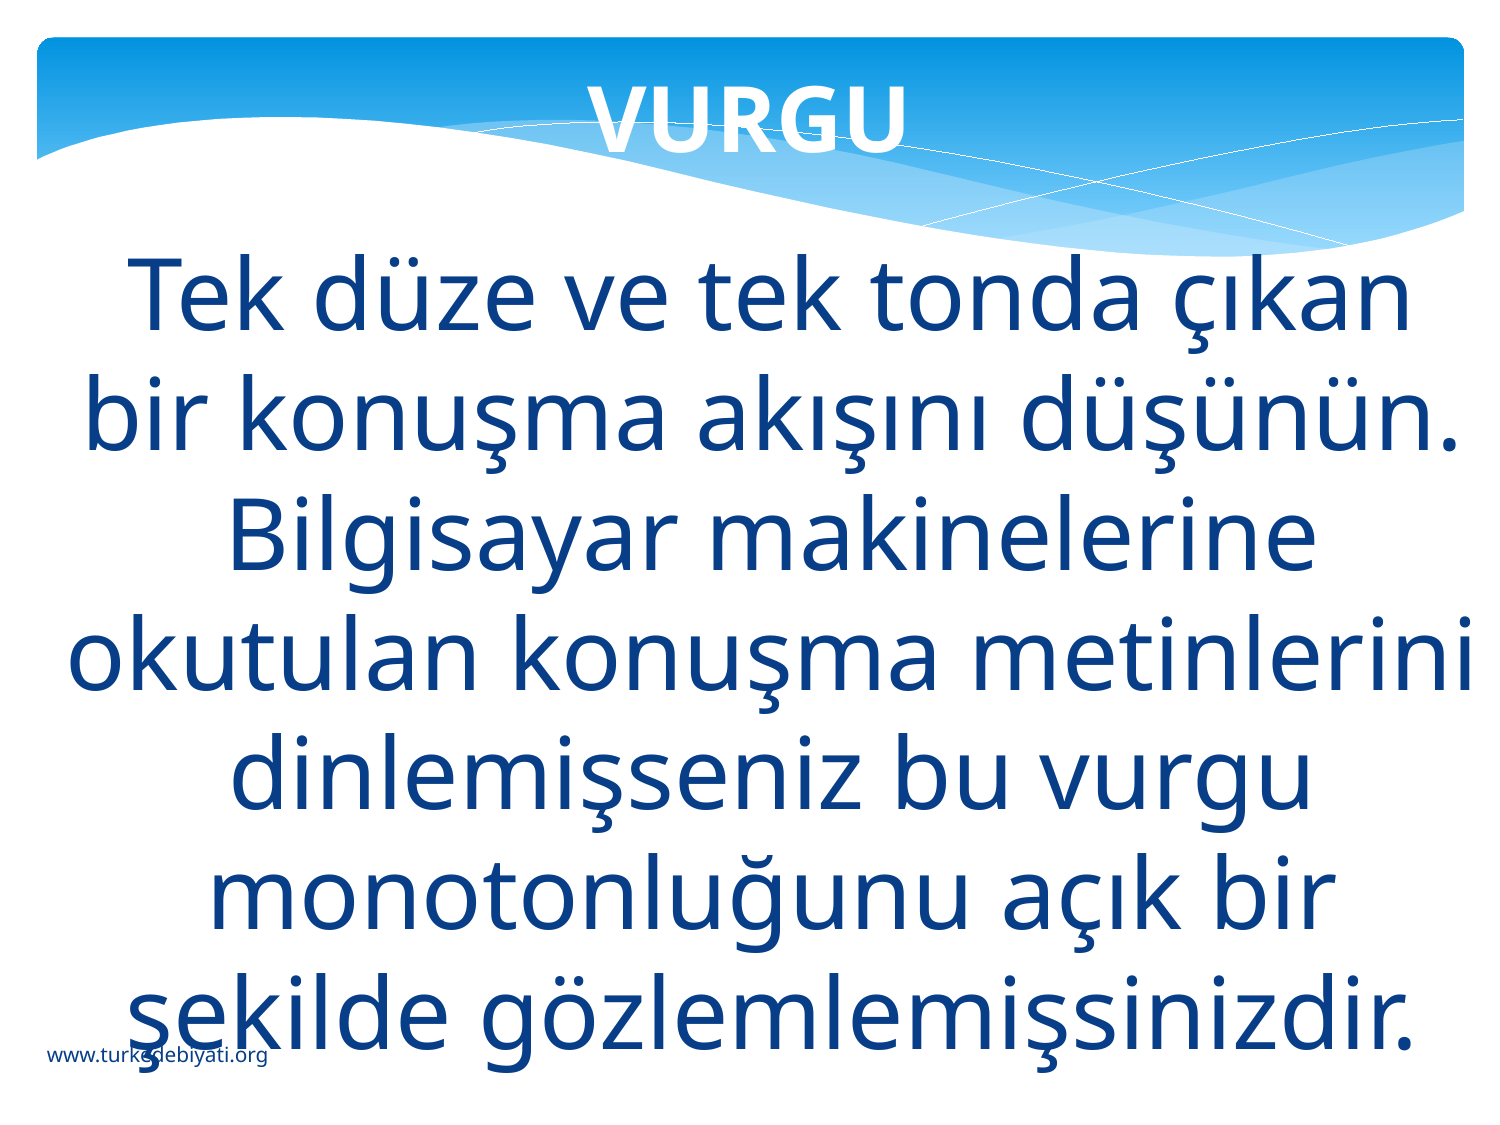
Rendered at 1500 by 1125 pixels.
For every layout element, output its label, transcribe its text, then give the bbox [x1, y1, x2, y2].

footer www.turkedebiyati.org [31, 1025, 653, 1086]
title VURGU [0, 0, 1500, 222]
list Tek düze ve tek tonda çıkan bir konuşma akışını düşünün. Bilgisayar makinelerine okutulan konuşma metinlerini dinlemişseniz bu vurgu monotonluğunu açık bir şekilde gözlemlemişsinizdir. [0, 222, 1500, 1125]
